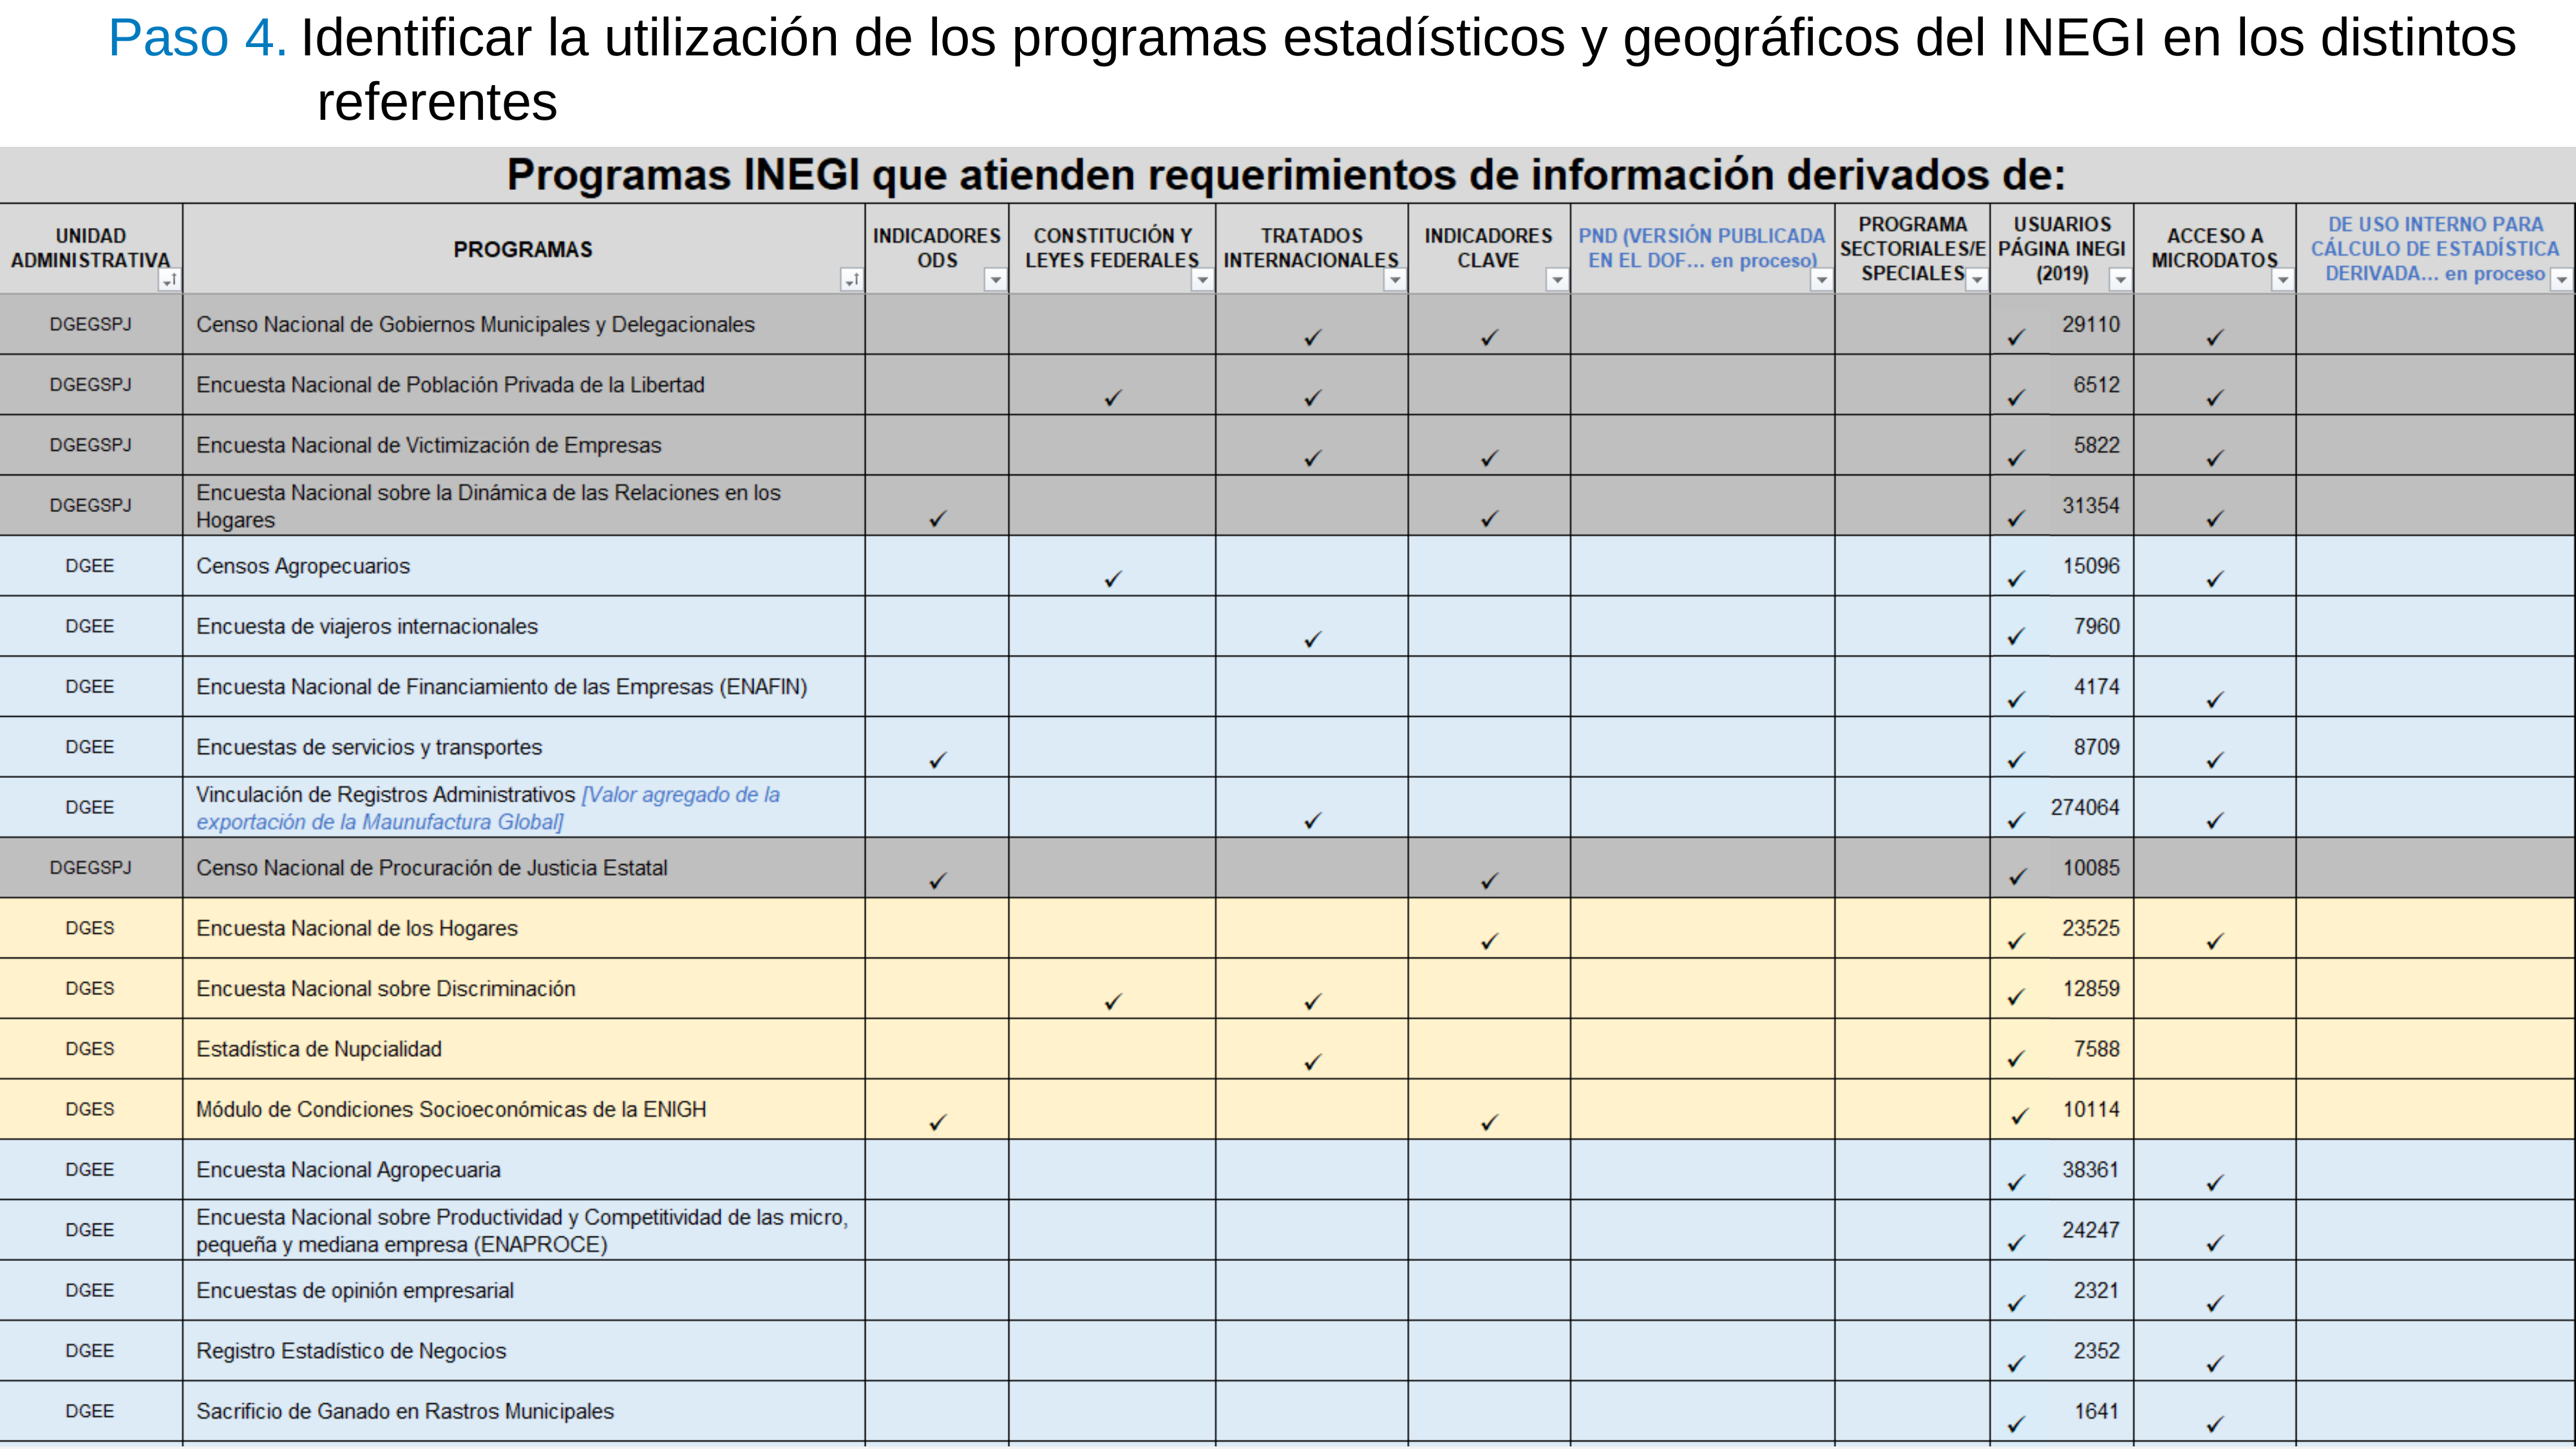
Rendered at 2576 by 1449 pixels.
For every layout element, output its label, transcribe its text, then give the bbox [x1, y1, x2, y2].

picture [0, 0, 2576, 1449]
text_box Paso 4. Identificar la utilización de los programas estadísticos y geográficos del INEGI en los distintos referentes [98, 0, 2557, 136]
